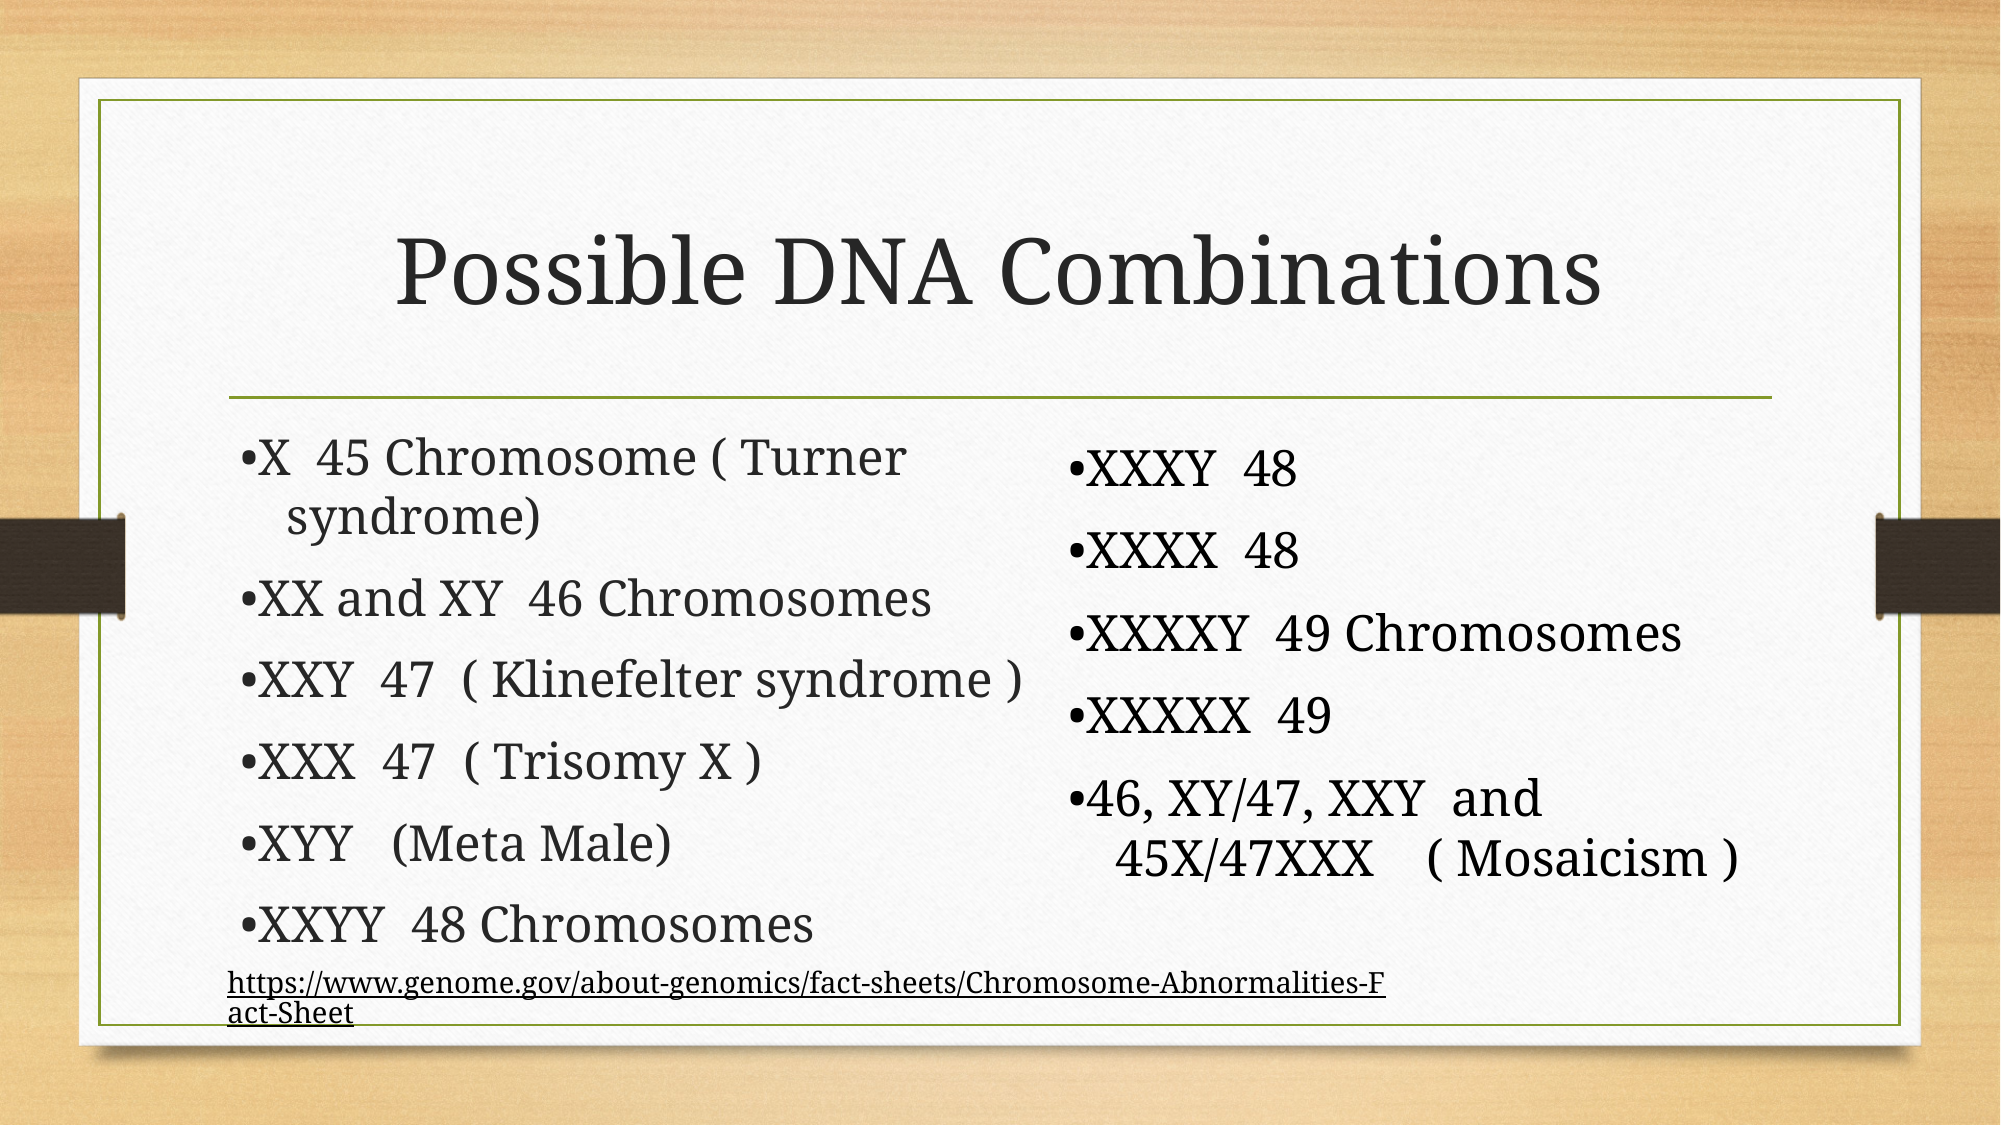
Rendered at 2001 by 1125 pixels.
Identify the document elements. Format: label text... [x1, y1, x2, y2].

picture [0, 0, 2001, 1125]
title Possible DNA Combinations [212, 161, 1788, 375]
text_box •XXXY 48 •XXXX 48 •XXXXY 49 Chromosomes •XXXXX 49 •46, XY/47, XXY and 45X/47XXX ( Mosaicism ) [1053, 428, 1832, 894]
footer https://www.genome.gov/about-genomics/fact-sheets/Chromosome-Abnormalities-Fact-Sheet [212, 979, 1411, 1025]
list •X 45 Chromosome ( Turner syndrome) •XX and XY 46 Chromosomes •XXY 47 ( Klinefelter syndrome ) •XXX 47 ( Trisomy X ) •XYY (Meta Male) •XXYY 48 Chromosomes [225, 418, 1071, 962]
